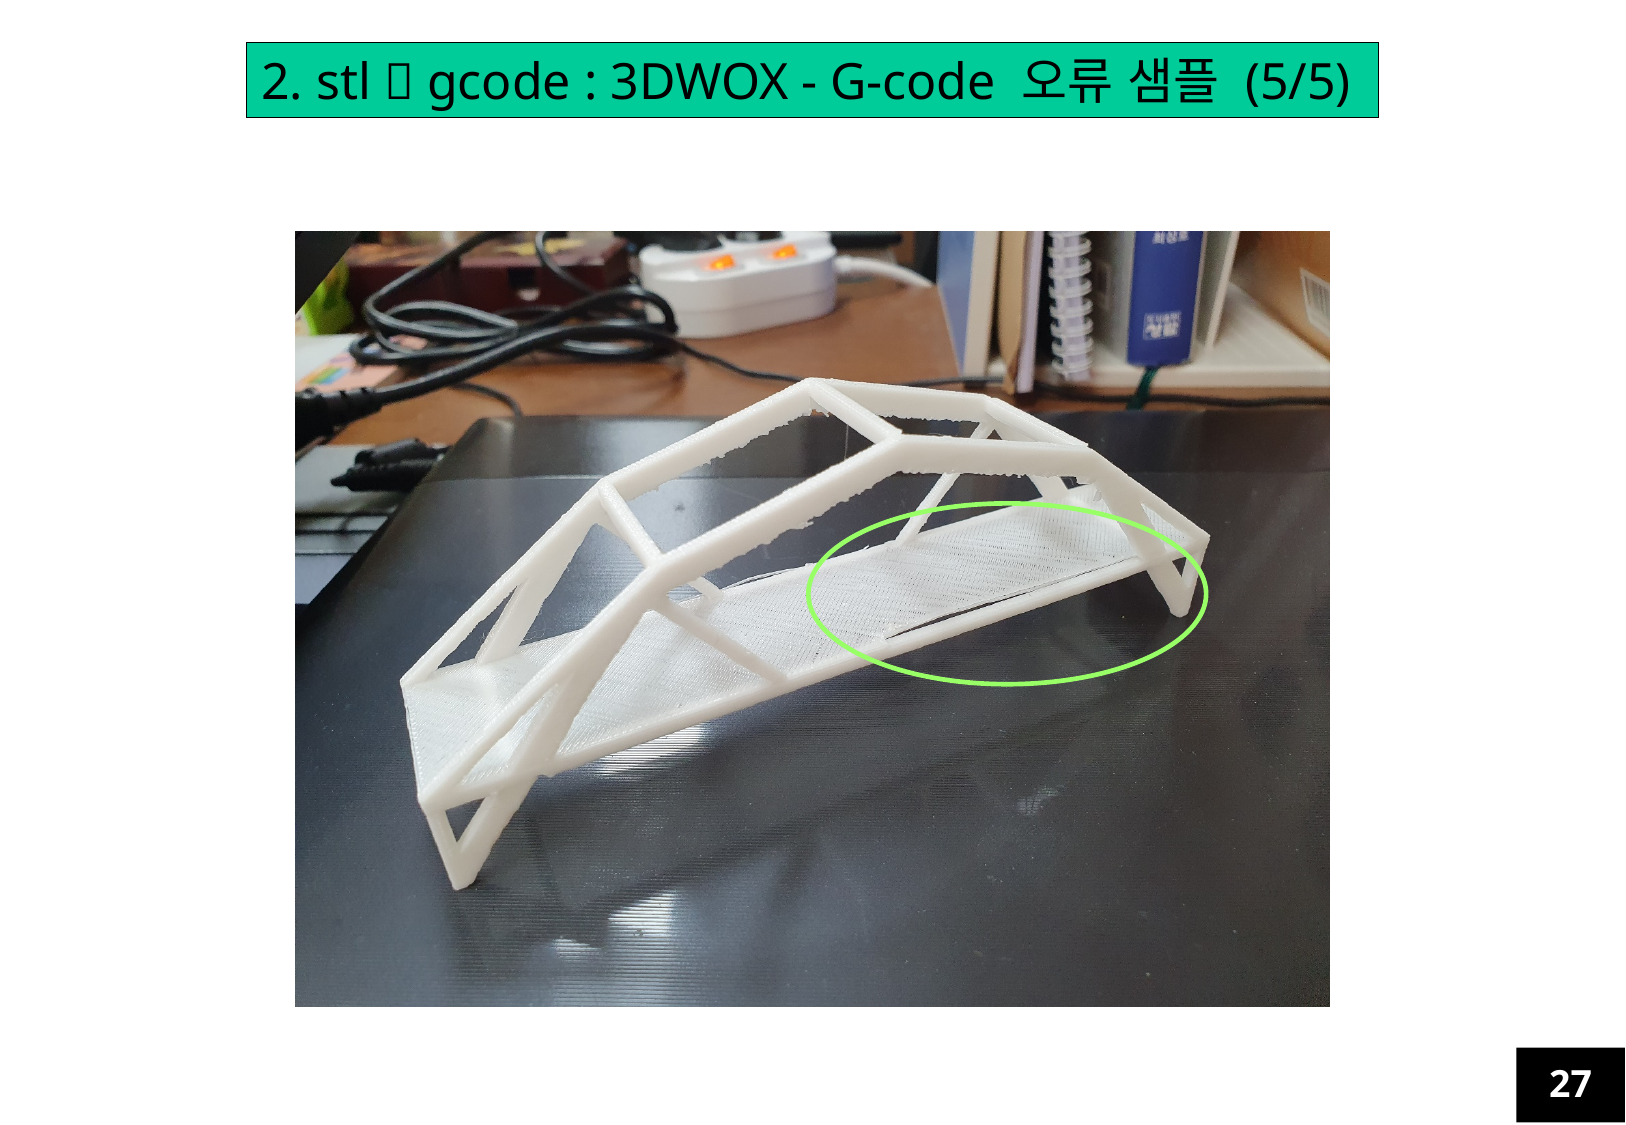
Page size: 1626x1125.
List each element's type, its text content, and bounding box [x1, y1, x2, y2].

text_box 2. stl  gcode : 3DWOX - G-code 오류 샘플 (5/5) [246, 42, 1379, 118]
picture [295, 231, 1330, 1008]
slide_number 27 [1516, 1047, 1625, 1123]
